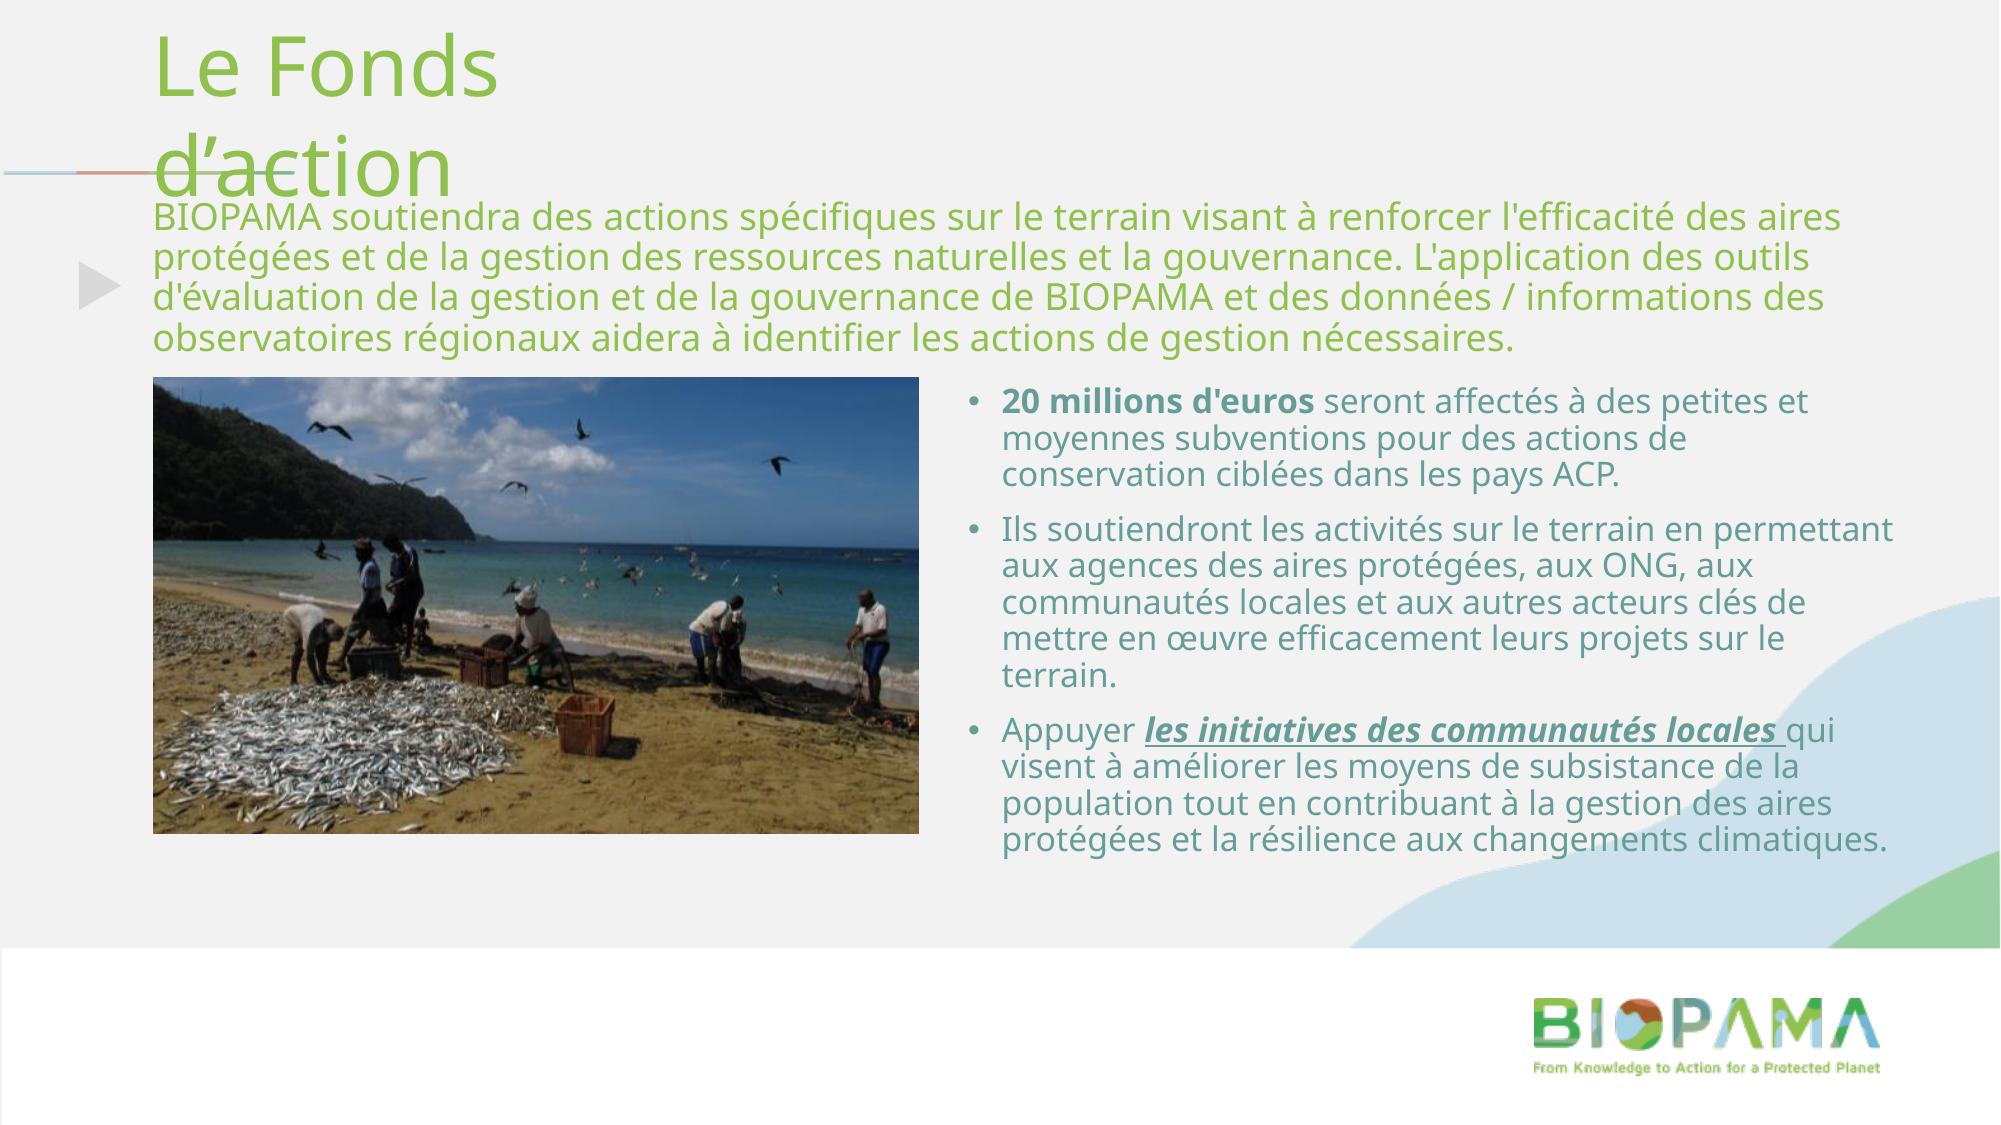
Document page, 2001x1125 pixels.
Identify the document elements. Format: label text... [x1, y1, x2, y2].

picture [0, 171, 301, 178]
picture [1534, 998, 1880, 1076]
list 20 millions d'euros seront affectés à des petites et moyennes subventions pour des actions de conservation ciblées dans les pays ACP. Ils soutiendront les activités sur le terrain en permettant aux agences des aires protégées, aux ONG, aux communautés locales et aux autres acteurs clés de mettre en œuvre efficacement leurs projets sur le terrain. Appuyer les initiatives des communautés locales qui visent à améliorer les moyens de subsistance de la population tout en contribuant à la gestion des aires protégées et la résilience aux changements climatiques. [953, 377, 1910, 880]
title BIOPAMA soutiendra des actions spécifiques sur le terrain visant à renforcer l'efficacité des aires protégées et de la gestion des ressources naturelles et la gouvernance. L'application des outils d'évaluation de la gestion et de la gouvernance de BIOPAMA et des données / informations des observatoires régionaux aidera à identifier les actions de gestion nécessaires. [137, 232, 1968, 325]
footer Le Fonds d’action [137, 83, 813, 144]
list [153, 377, 919, 834]
picture [1347, 596, 2001, 948]
